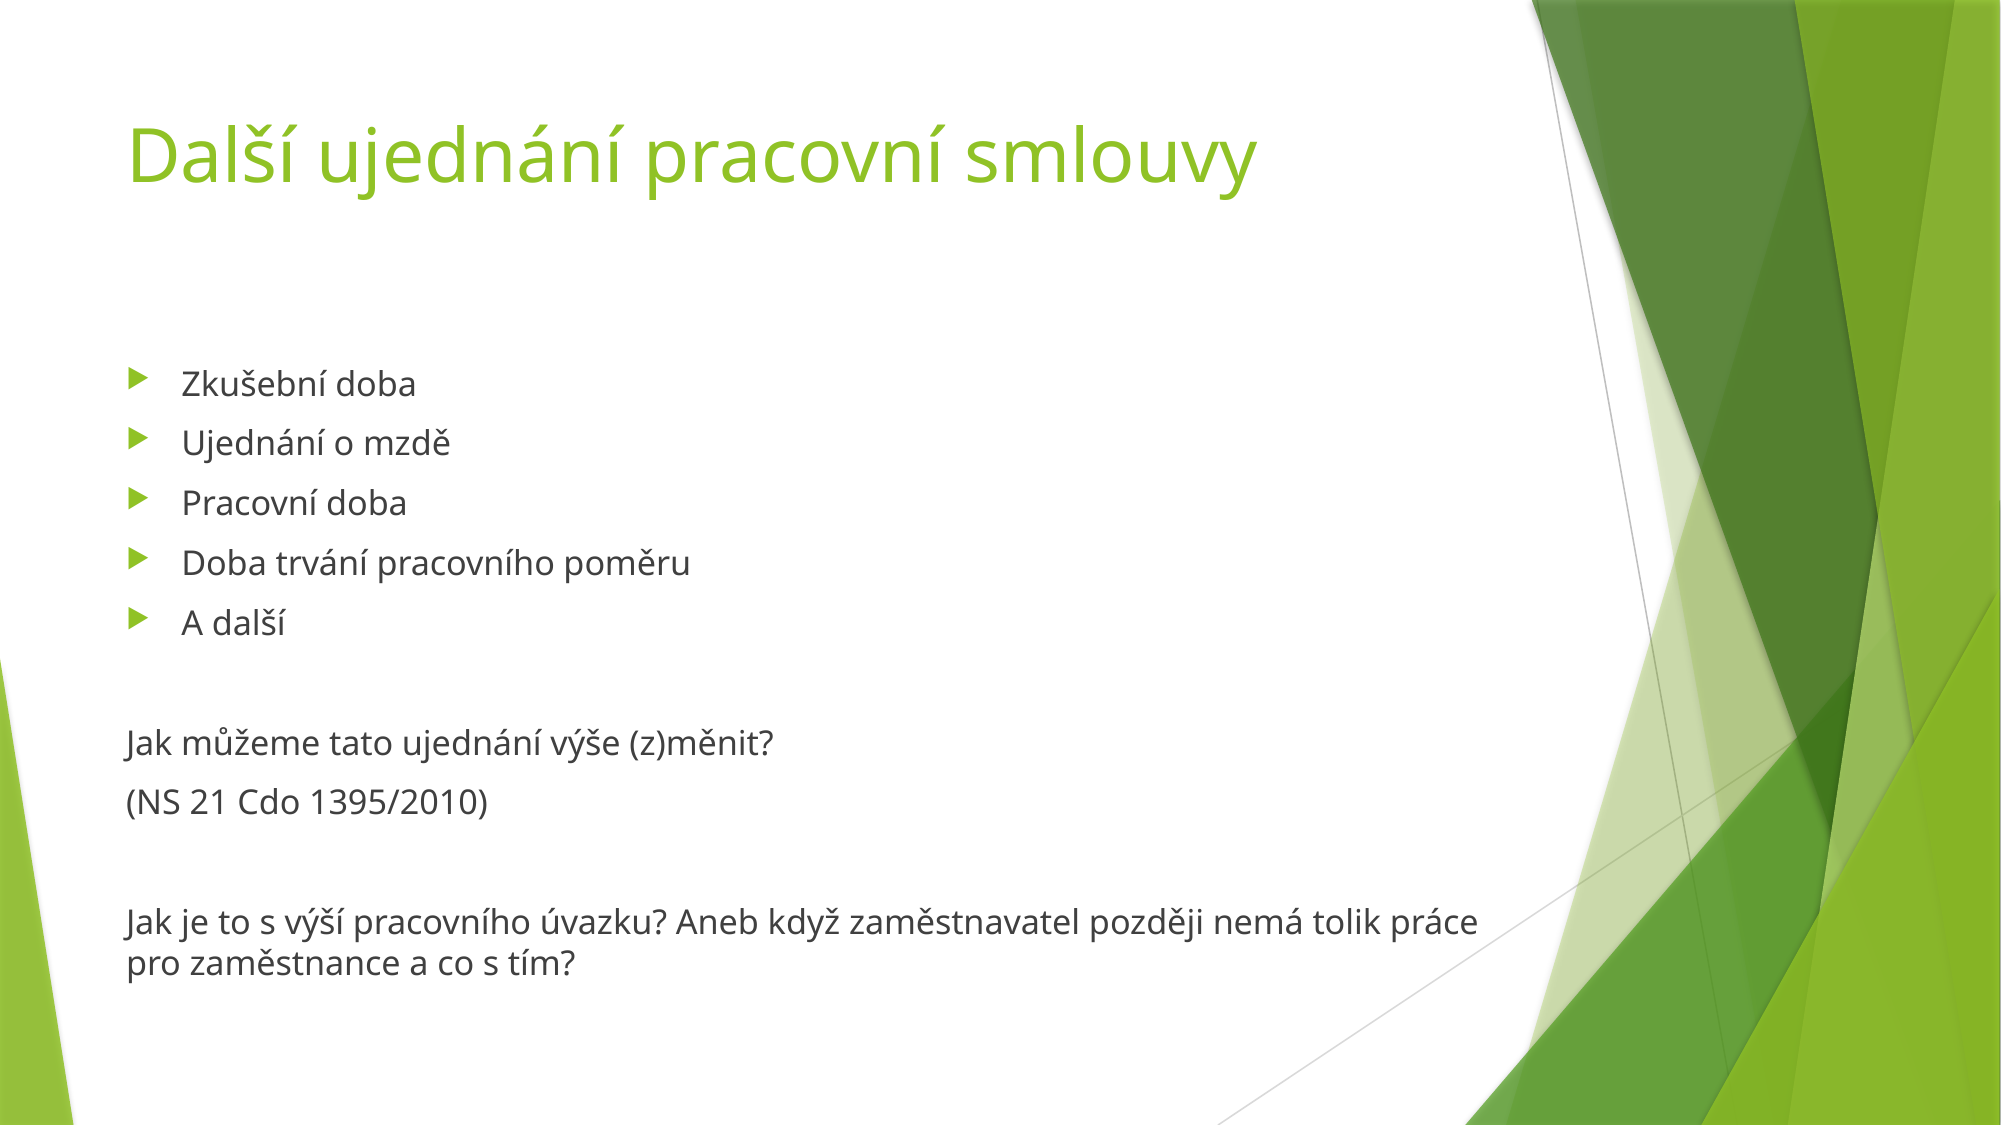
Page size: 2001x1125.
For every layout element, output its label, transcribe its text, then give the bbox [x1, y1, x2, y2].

list Zkušební doba Ujednání o mzdě Pracovní doba Doba trvání pracovního poměru A další Jak můžeme tato ujednání výše (z)měnit? (NS 21 Cdo 1395/2010) Jak je to s výší pracovního úvazku? Aneb když zaměstnavatel později nemá tolik práce pro zaměstnance a co s tím? [111, 354, 1522, 992]
title Další ujednání pracovní smlouvy [111, 99, 1522, 317]
